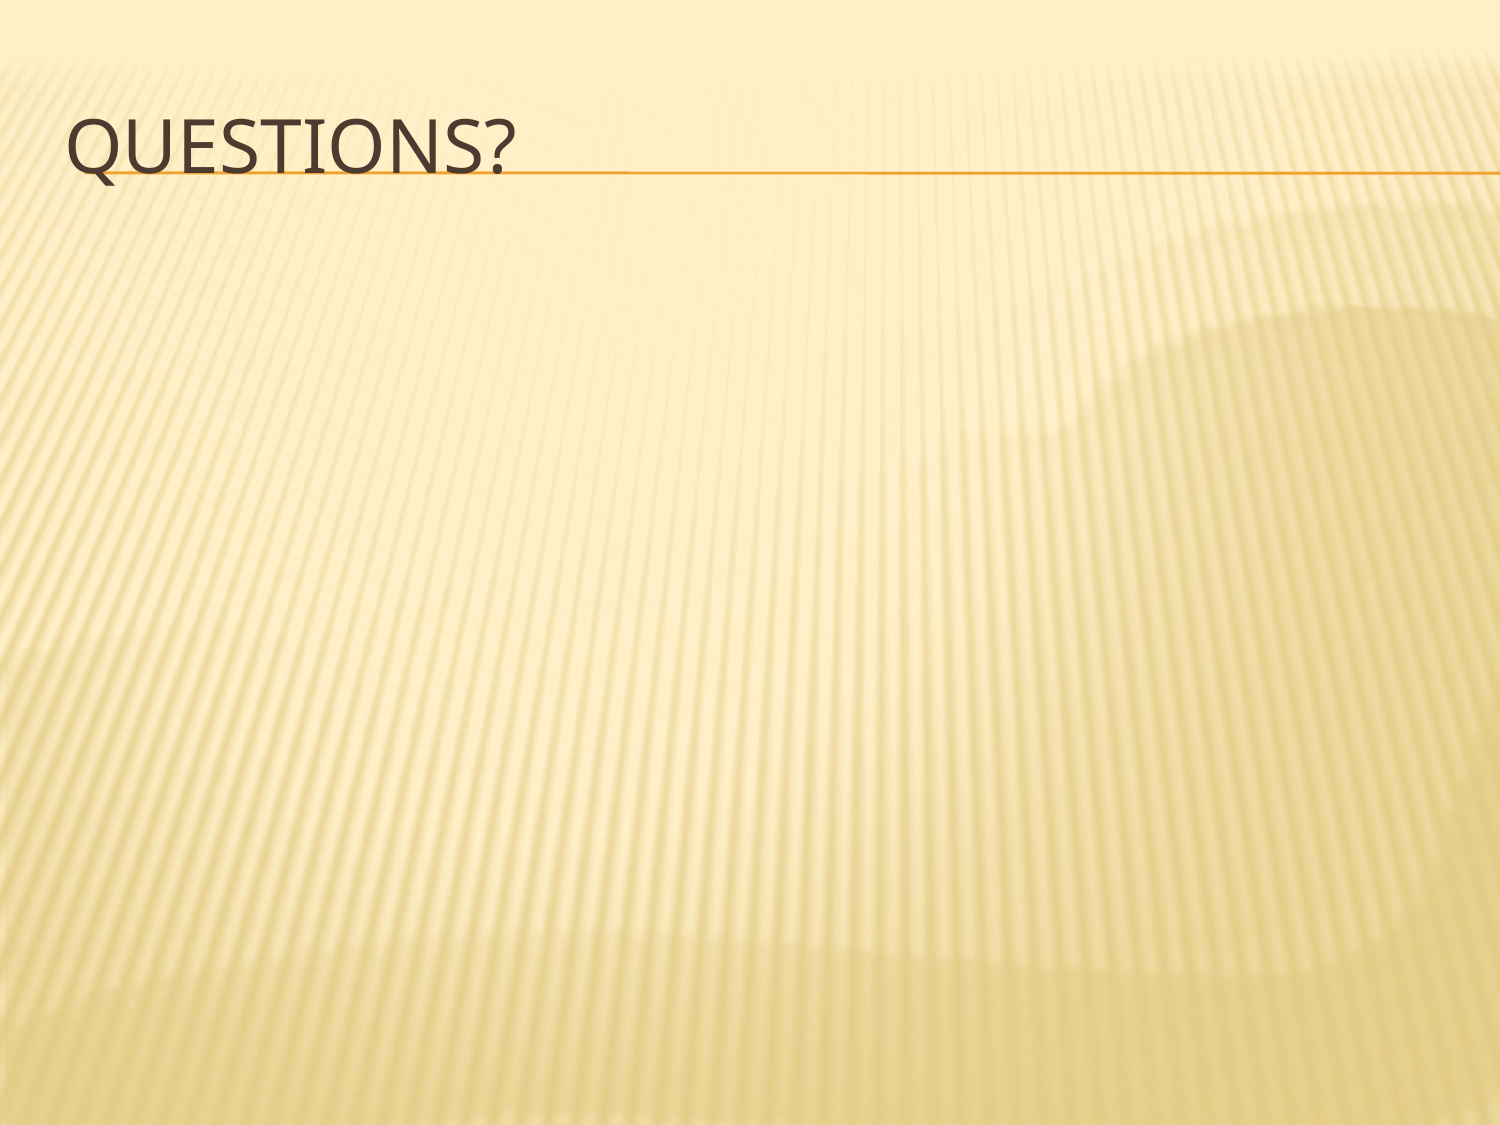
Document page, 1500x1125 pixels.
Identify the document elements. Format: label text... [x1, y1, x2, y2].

title Questions? [49, 75, 1475, 213]
